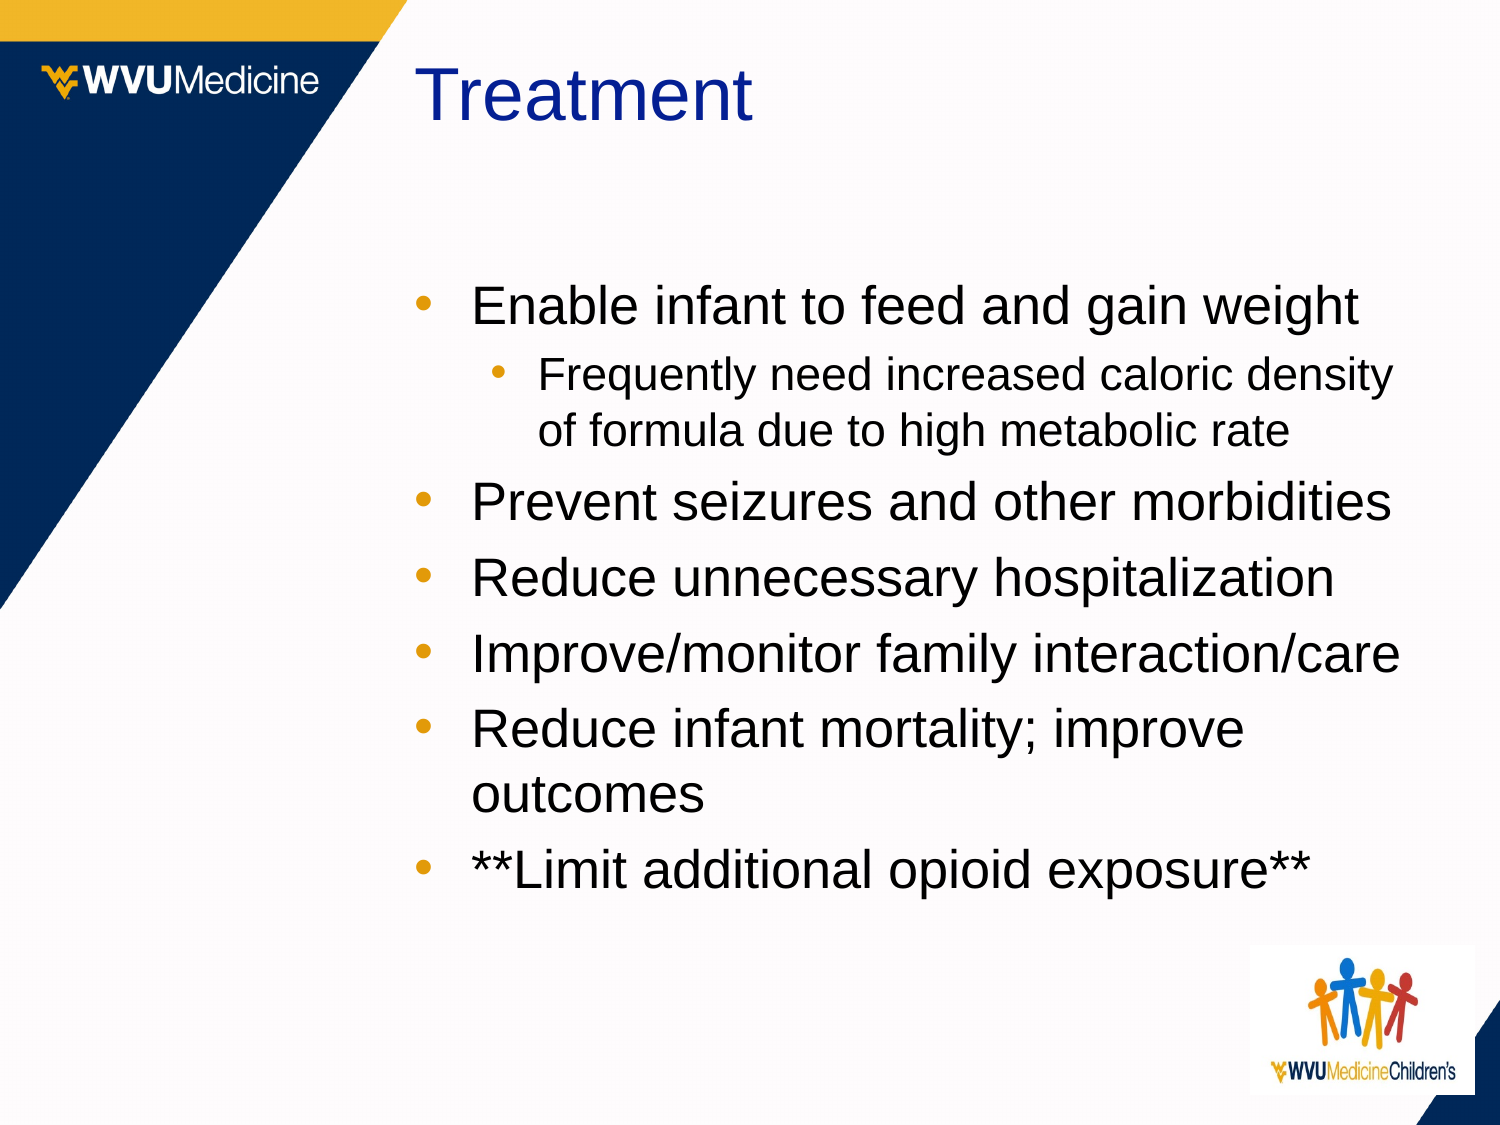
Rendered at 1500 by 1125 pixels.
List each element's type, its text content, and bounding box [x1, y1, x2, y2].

title Treatment [399, 37, 1425, 225]
picture [0, 0, 1500, 1125]
list Enable infant to feed and gain weight Frequently need increased caloric density of formula due to high metabolic rate Prevent seizures and other morbidities Reduce unnecessary hospitalization Improve/monitor family interaction/care Reduce infant mortality; improve outcomes **Limit additional opioid exposure** [399, 262, 1425, 1005]
